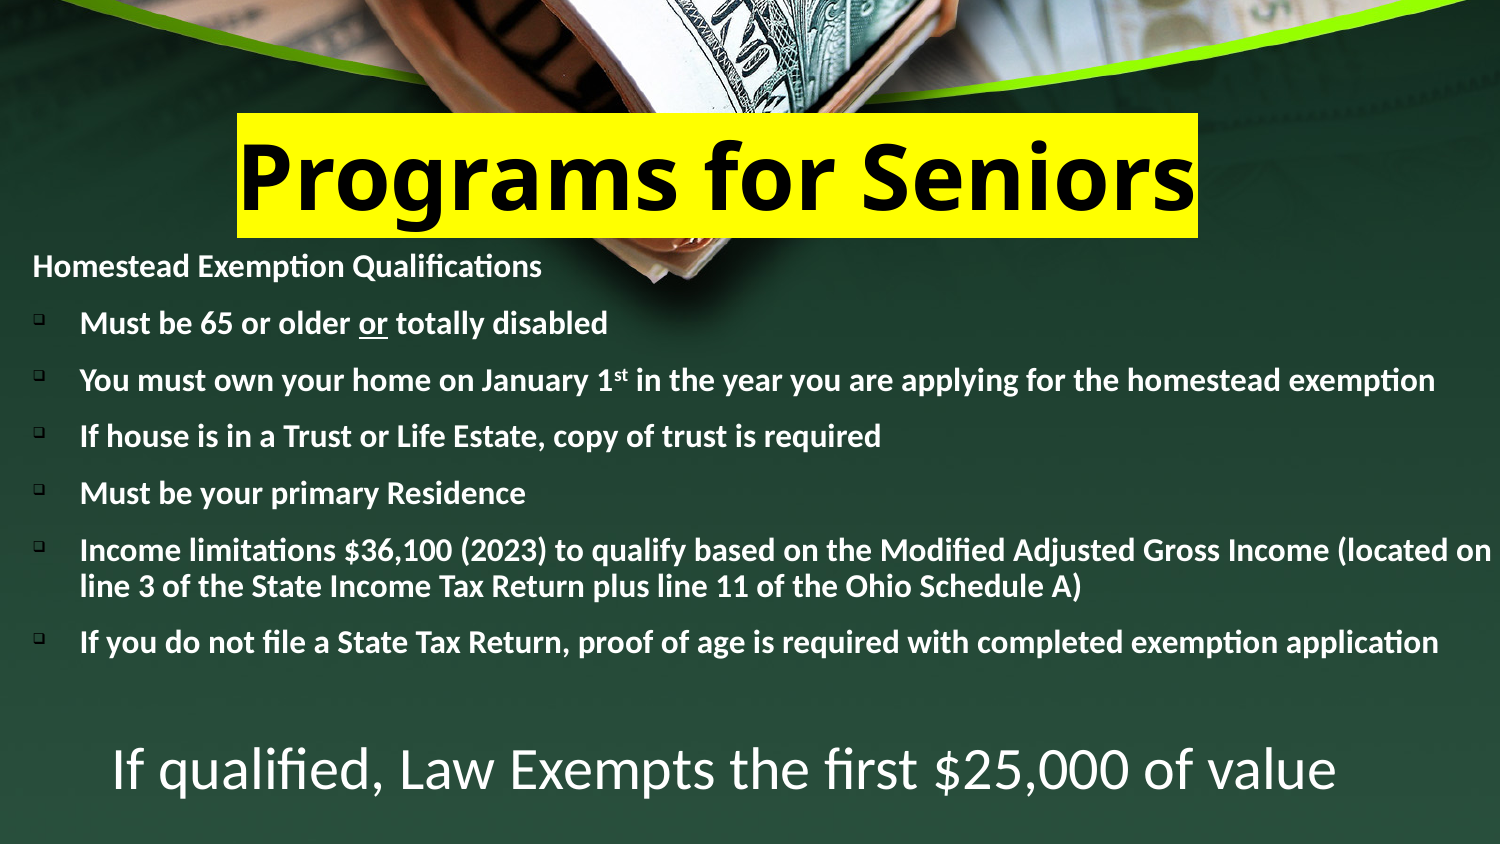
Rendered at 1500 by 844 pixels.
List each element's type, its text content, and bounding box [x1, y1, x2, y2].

text_box Homestead Exemption Qualifications Must be 65 or older or totally disabled You must own your home on January 1st in the year you are applying for the homestead exemption If house is in a Trust or Life Estate, copy of trust is required Must be your primary Residence Income limitations $36,100 (2023) to qualify based on the Modified Adjusted Gross Income (located on line 3 of the State Income Tax Return plus line 11 of the Ohio Schedule A) If you do not file a State Tax Return, proof of age is required with completed exemption application [18, 148, 1500, 669]
text_box If qualified, Law Exempts the first $25,000 of value [18, 730, 1431, 844]
text_box Programs for Seniors [53, 118, 1382, 148]
picture [0, 0, 1500, 844]
